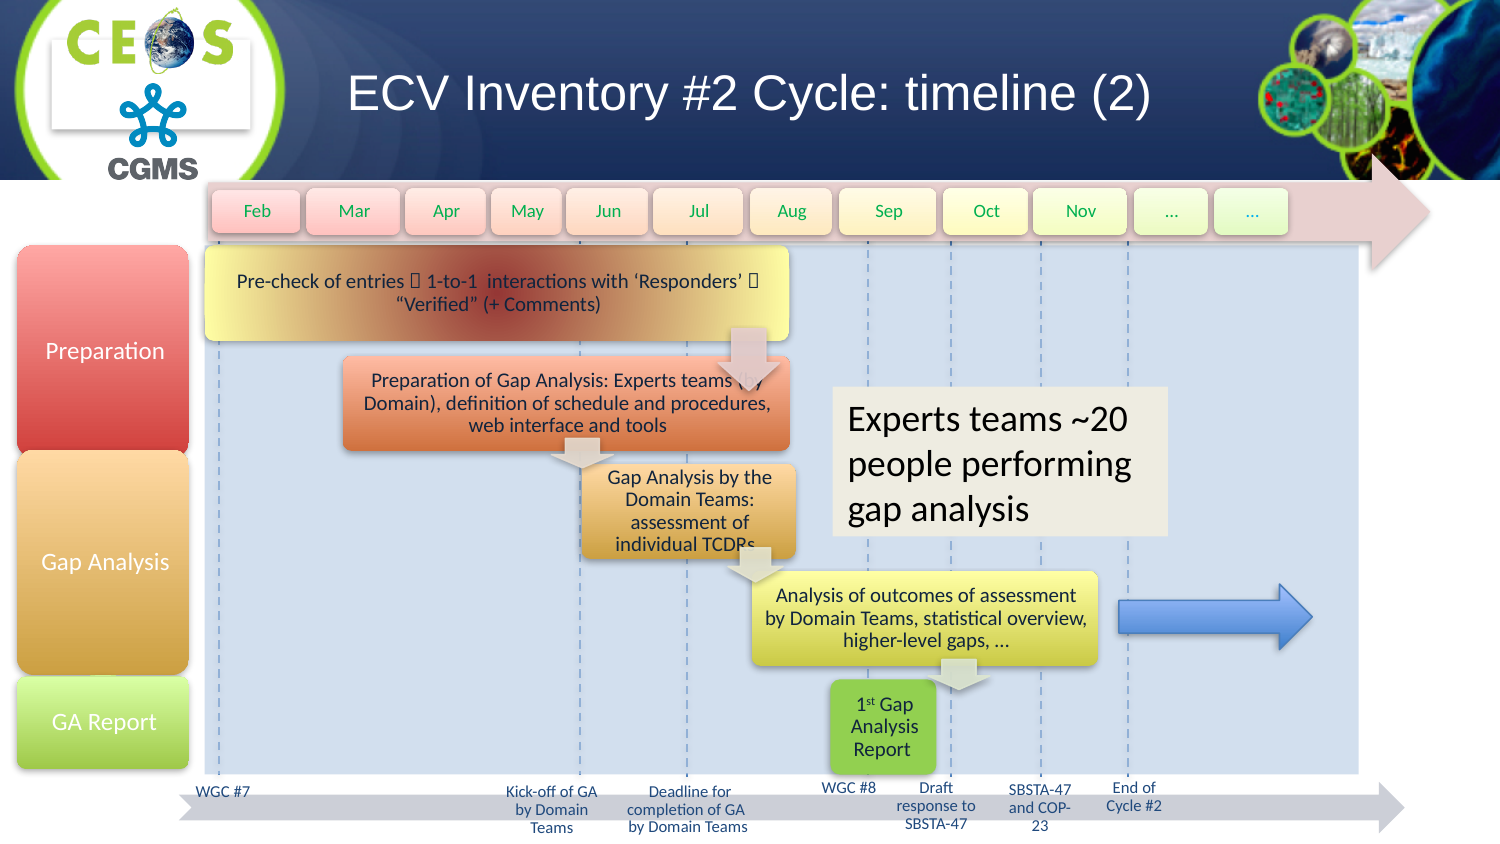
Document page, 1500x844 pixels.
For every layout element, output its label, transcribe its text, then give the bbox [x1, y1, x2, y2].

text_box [207, 152, 1431, 271]
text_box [16, 191, 190, 781]
title ECV Inventory #2 Cycle: timeline (2) [331, 20, 1168, 151]
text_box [178, 732, 1405, 844]
picture [0, 0, 1500, 180]
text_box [204, 276, 1359, 731]
